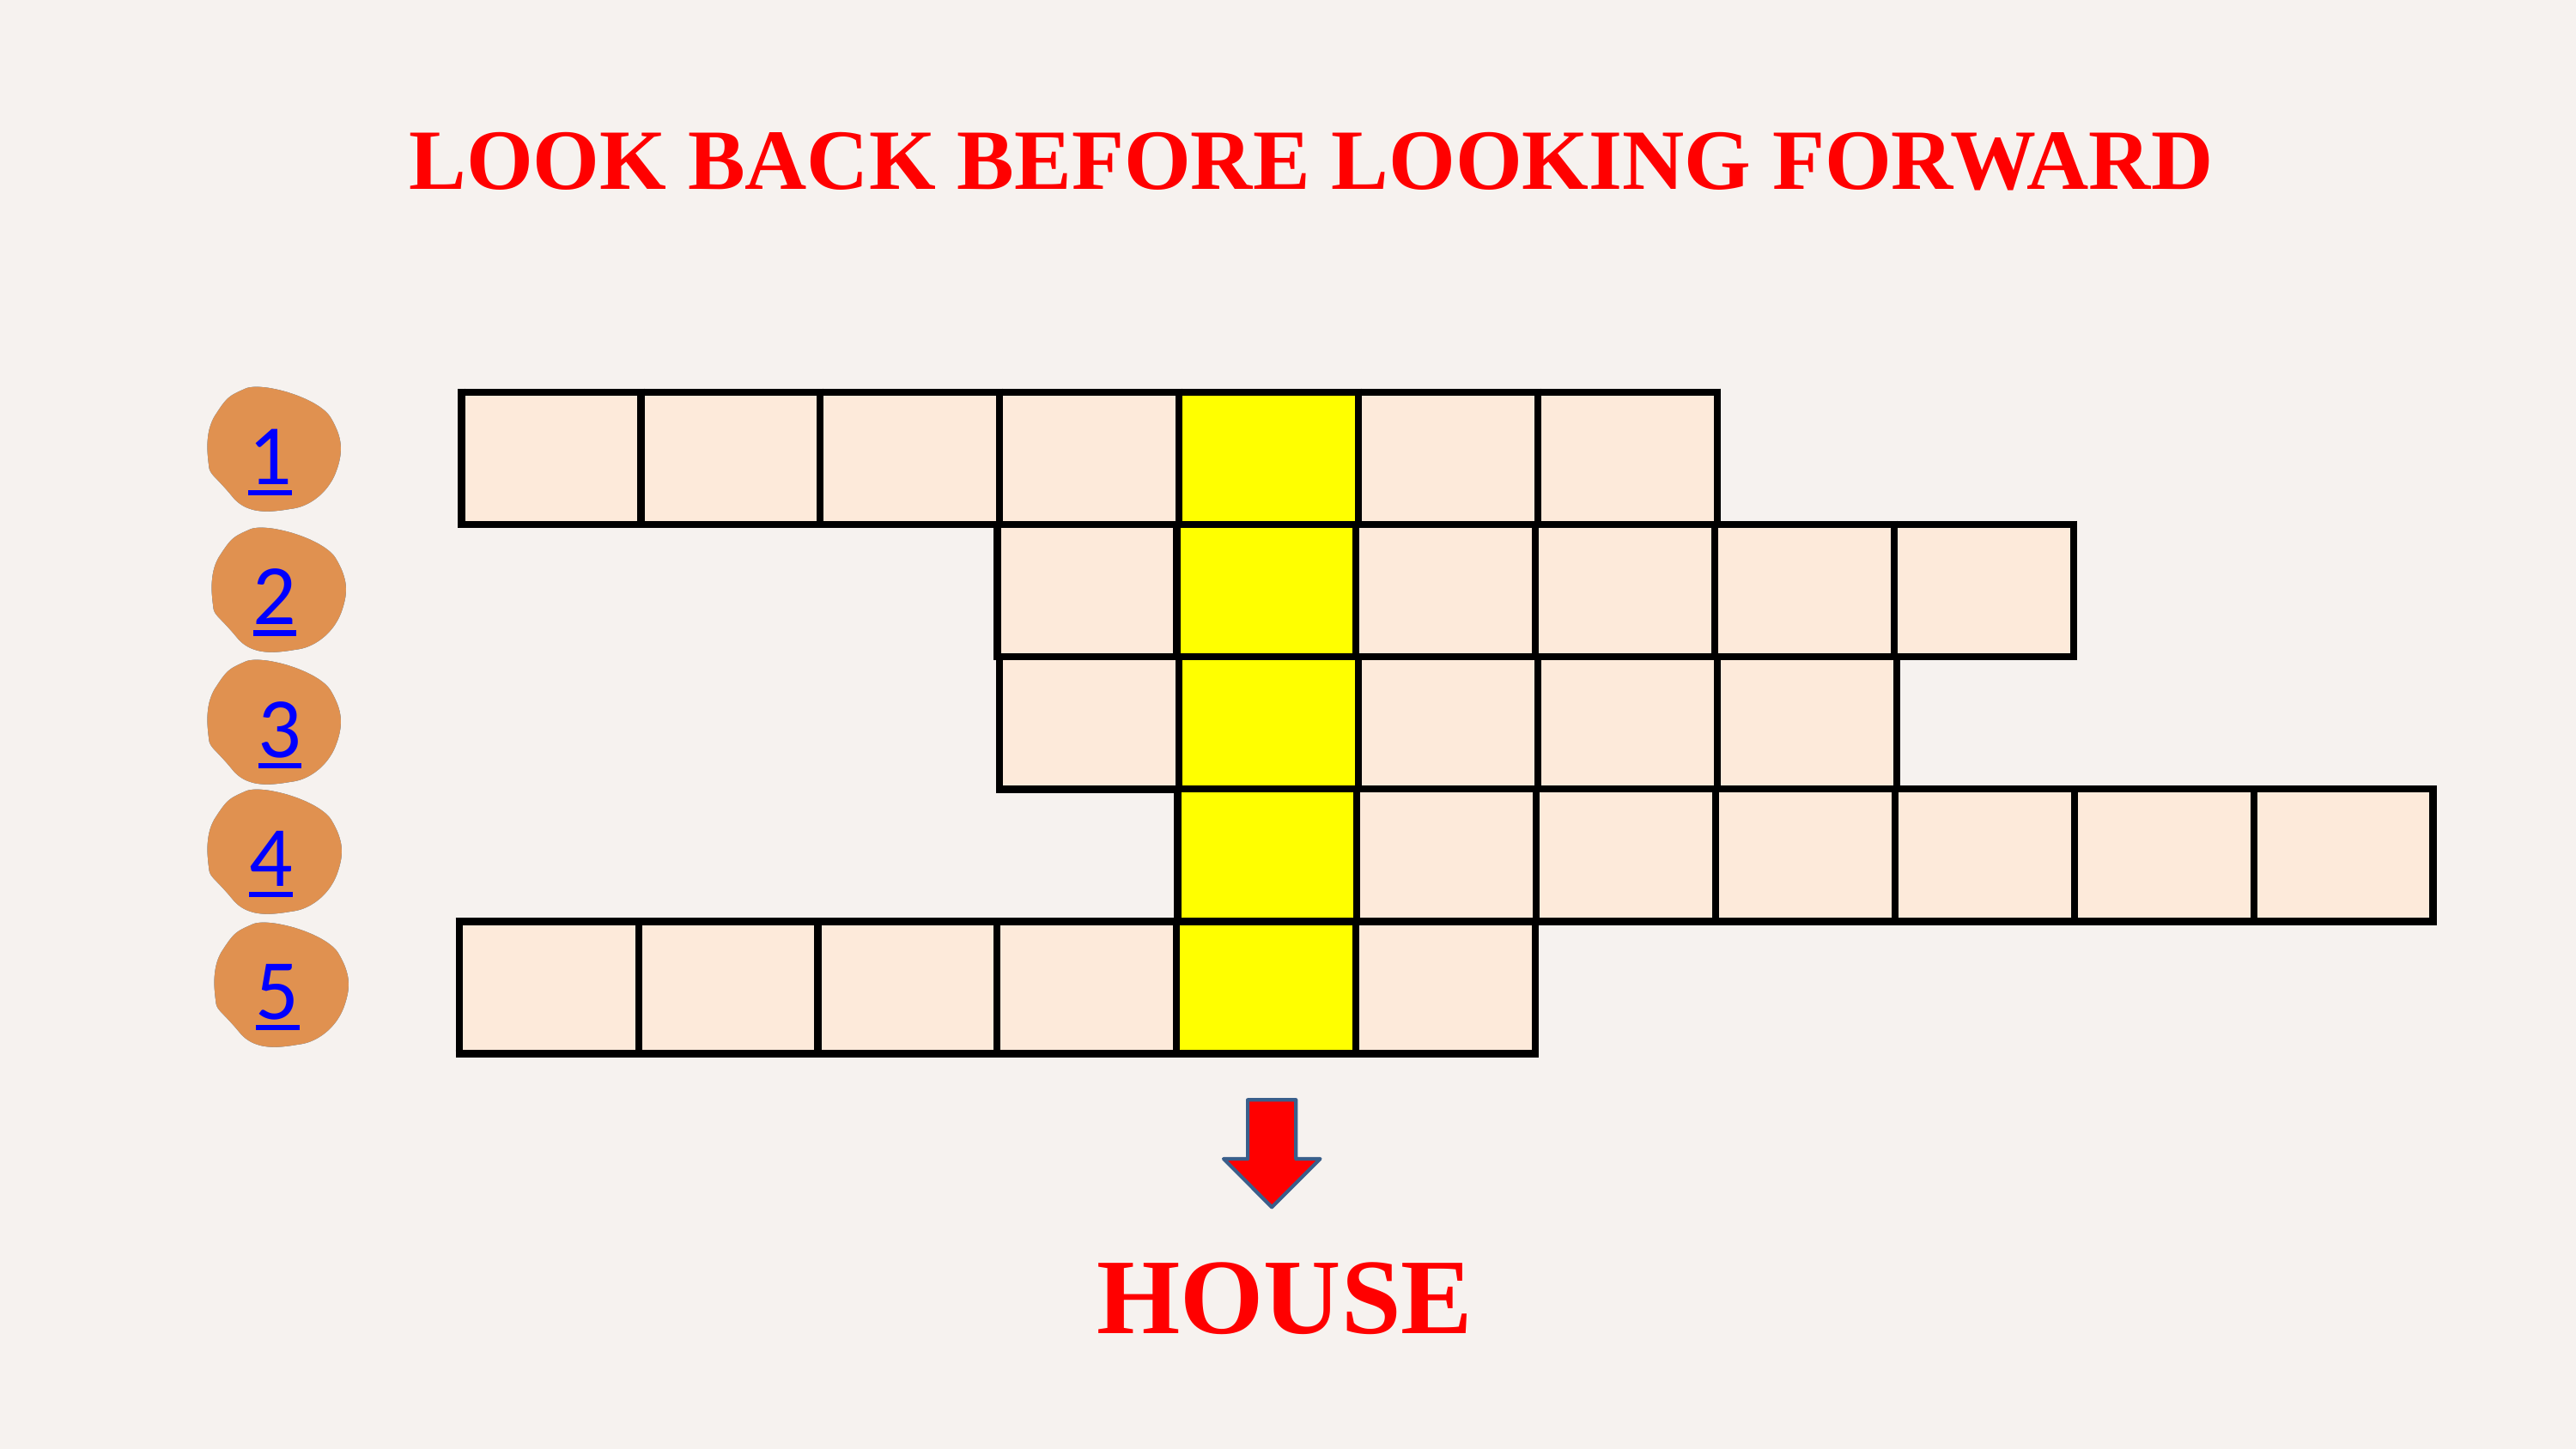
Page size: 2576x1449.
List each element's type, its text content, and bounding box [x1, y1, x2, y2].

table_header [1181, 528, 1352, 653]
table_header [2078, 792, 2251, 918]
table_header [1721, 660, 1893, 785]
table_header [1182, 660, 1355, 785]
table_header [1541, 396, 1714, 521]
table_header [642, 925, 814, 1050]
table_header [1719, 792, 1892, 918]
table_header [1359, 925, 1532, 1050]
table_header [1362, 660, 1534, 785]
table_header [1359, 528, 1532, 653]
table_header [1003, 396, 1176, 521]
table_header [1000, 925, 1173, 1050]
table_header [1001, 528, 1173, 653]
table_header [1360, 792, 1533, 918]
text_box HOUSE [855, 1219, 1715, 1361]
table_header [1182, 396, 1355, 521]
table_header [645, 396, 817, 521]
table_header [465, 396, 637, 521]
table_header [823, 396, 996, 521]
table_header [1540, 792, 1712, 918]
table_header [1182, 792, 1353, 918]
picture [203, 381, 344, 518]
picture [203, 522, 351, 1052]
table_header [1539, 528, 1711, 653]
table_header [822, 925, 993, 1050]
table_header [2257, 792, 2429, 918]
table_header [1541, 660, 1714, 785]
table_header [1003, 660, 1176, 785]
table_header [1362, 396, 1534, 521]
table_header [1718, 528, 1891, 653]
table_header [1899, 792, 2071, 918]
text_box [1222, 1098, 1322, 1210]
table_header [1180, 925, 1352, 1050]
table_header [1898, 528, 2070, 653]
text_box LOOK BACK BEFORE LOOKING FORWARD [383, 97, 2240, 213]
table_header [463, 925, 635, 1050]
